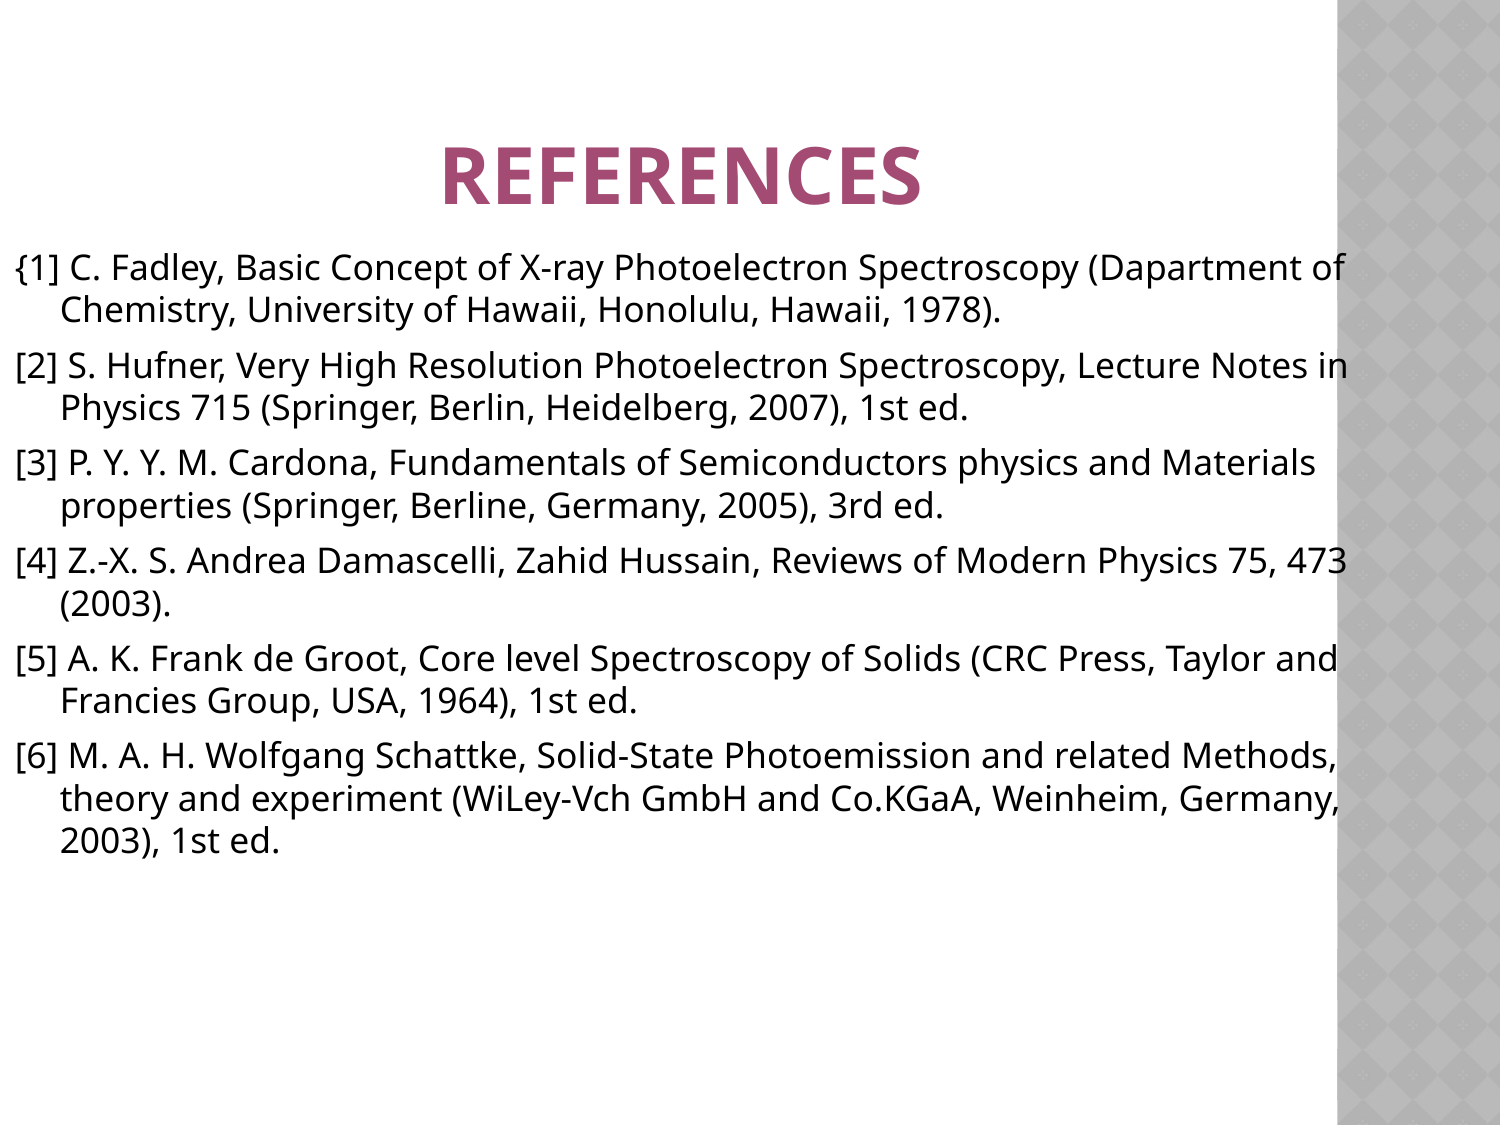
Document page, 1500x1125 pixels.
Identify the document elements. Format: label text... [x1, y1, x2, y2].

list {1] C. Fadley, Basic Concept of X-ray Photoelectron Spectroscopy (Dapartment of Chemistry, University of Hawaii, Honolulu, Hawaii, 1978). [2] S. Hufner, Very High Resolution Photoelectron Spectroscopy, Lecture Notes in Physics 715 (Springer, Berlin, Heidelberg, 2007), 1st ed. [3] P. Y. Y. M. Cardona, Fundamentals of Semiconductors physics and Materials properties (Springer, Berline, Germany, 2005), 3rd ed. [4] Z.-X. S. Andrea Damascelli, Zahid Hussain, Reviews of Modern Physics 75, 473 (2003). [5] A. K. Frank de Groot, Core level Spectroscopy of Solids (CRC Press, Taylor and Francies Group, USA, 1964), 1st ed. [6] M. A. H. Wolfgang Schattke, Solid-State Photoemission and related Methods, theory and experiment (WiLey-Vch GmbH and Co.KGaA, Weinheim, Germany, 2003), 1st ed. [0, 237, 1375, 1063]
title References [87, 32, 1275, 220]
